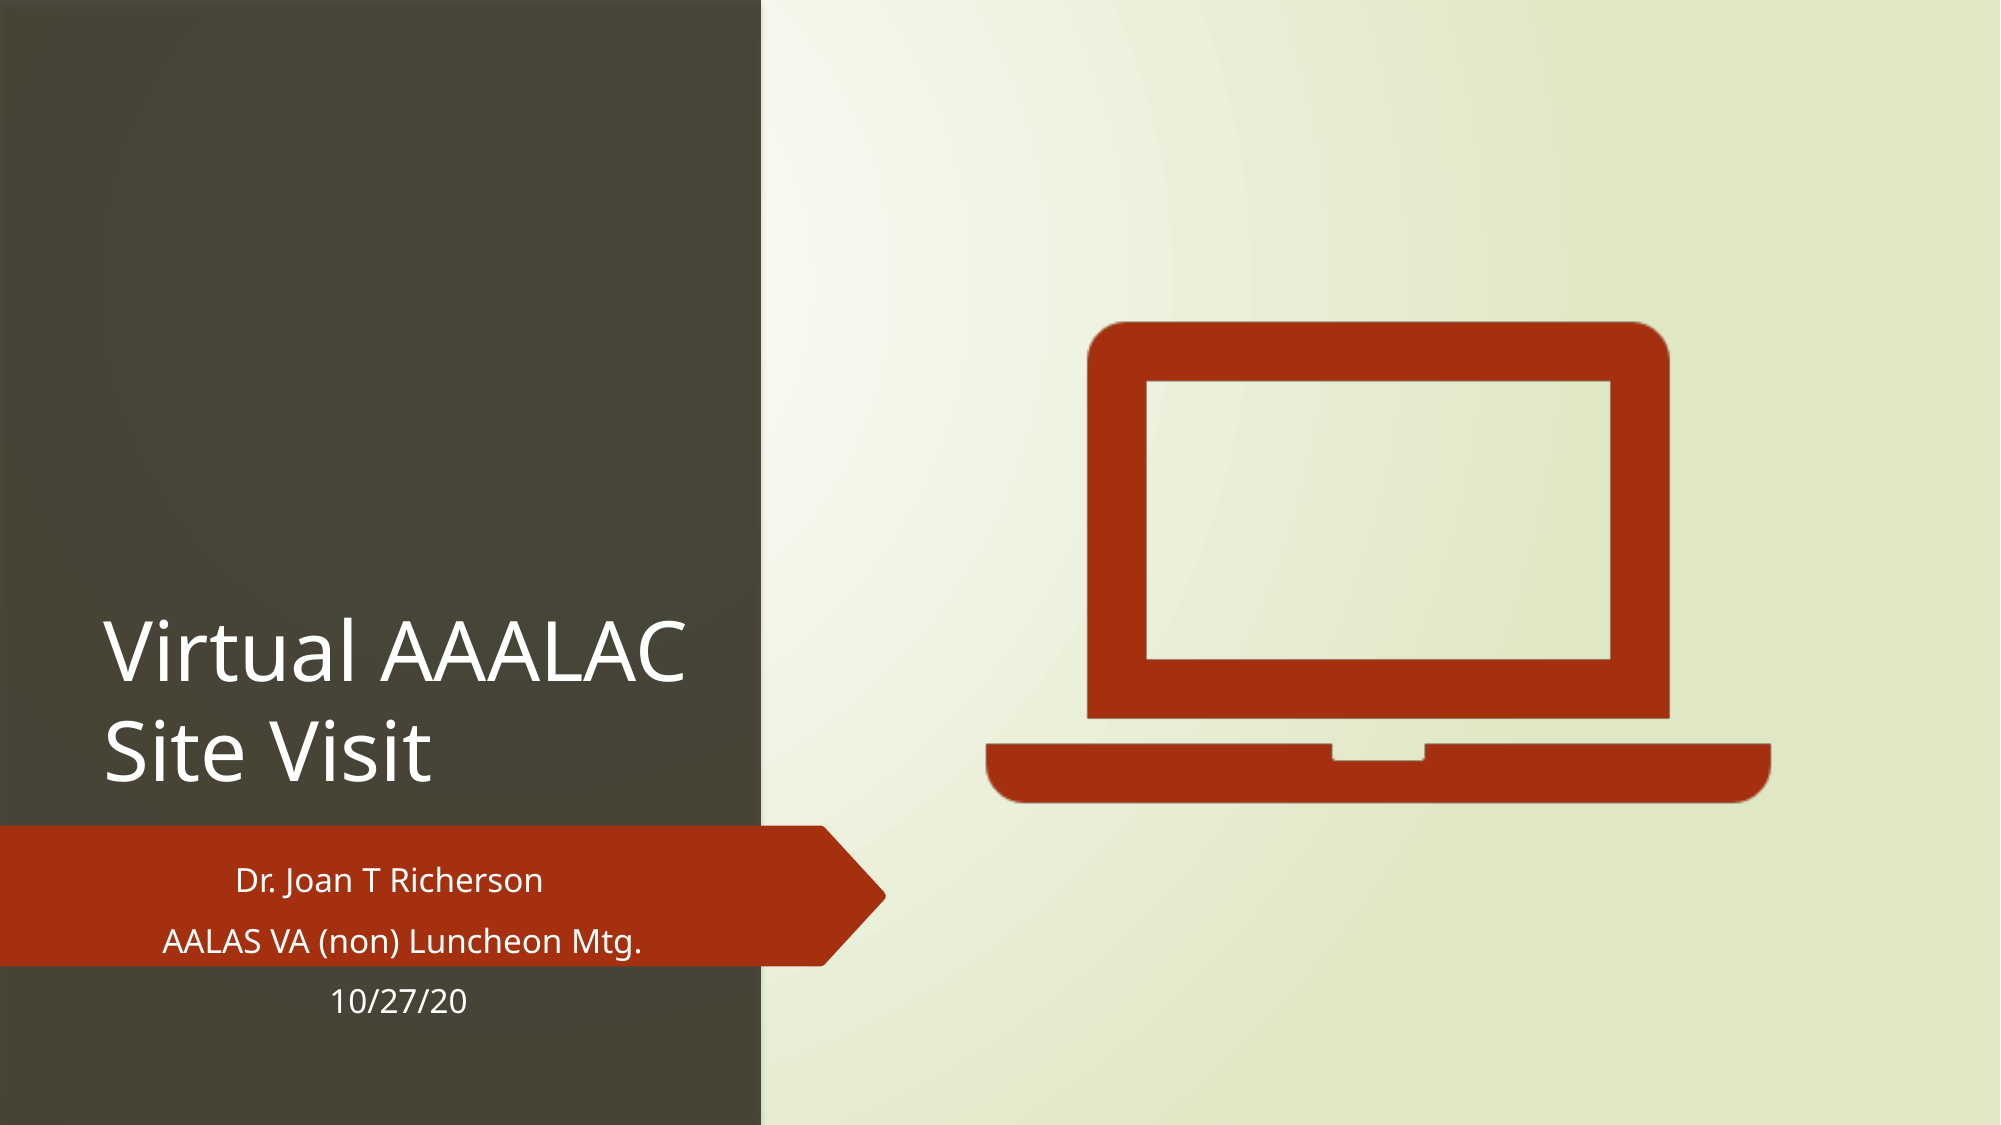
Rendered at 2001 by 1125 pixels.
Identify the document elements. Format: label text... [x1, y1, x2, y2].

text_box [0, 825, 886, 967]
title Virtual AAALAC Site Visit [88, 158, 709, 806]
text_box [0, 0, 762, 825]
subtitle Dr. Joan T Richerson AALAS VA (non) Luncheon Mtg. 10/27/20 [88, 851, 709, 1029]
text_box [0, 967, 762, 1125]
picture [974, 158, 1784, 968]
text_box [762, 0, 2000, 1125]
